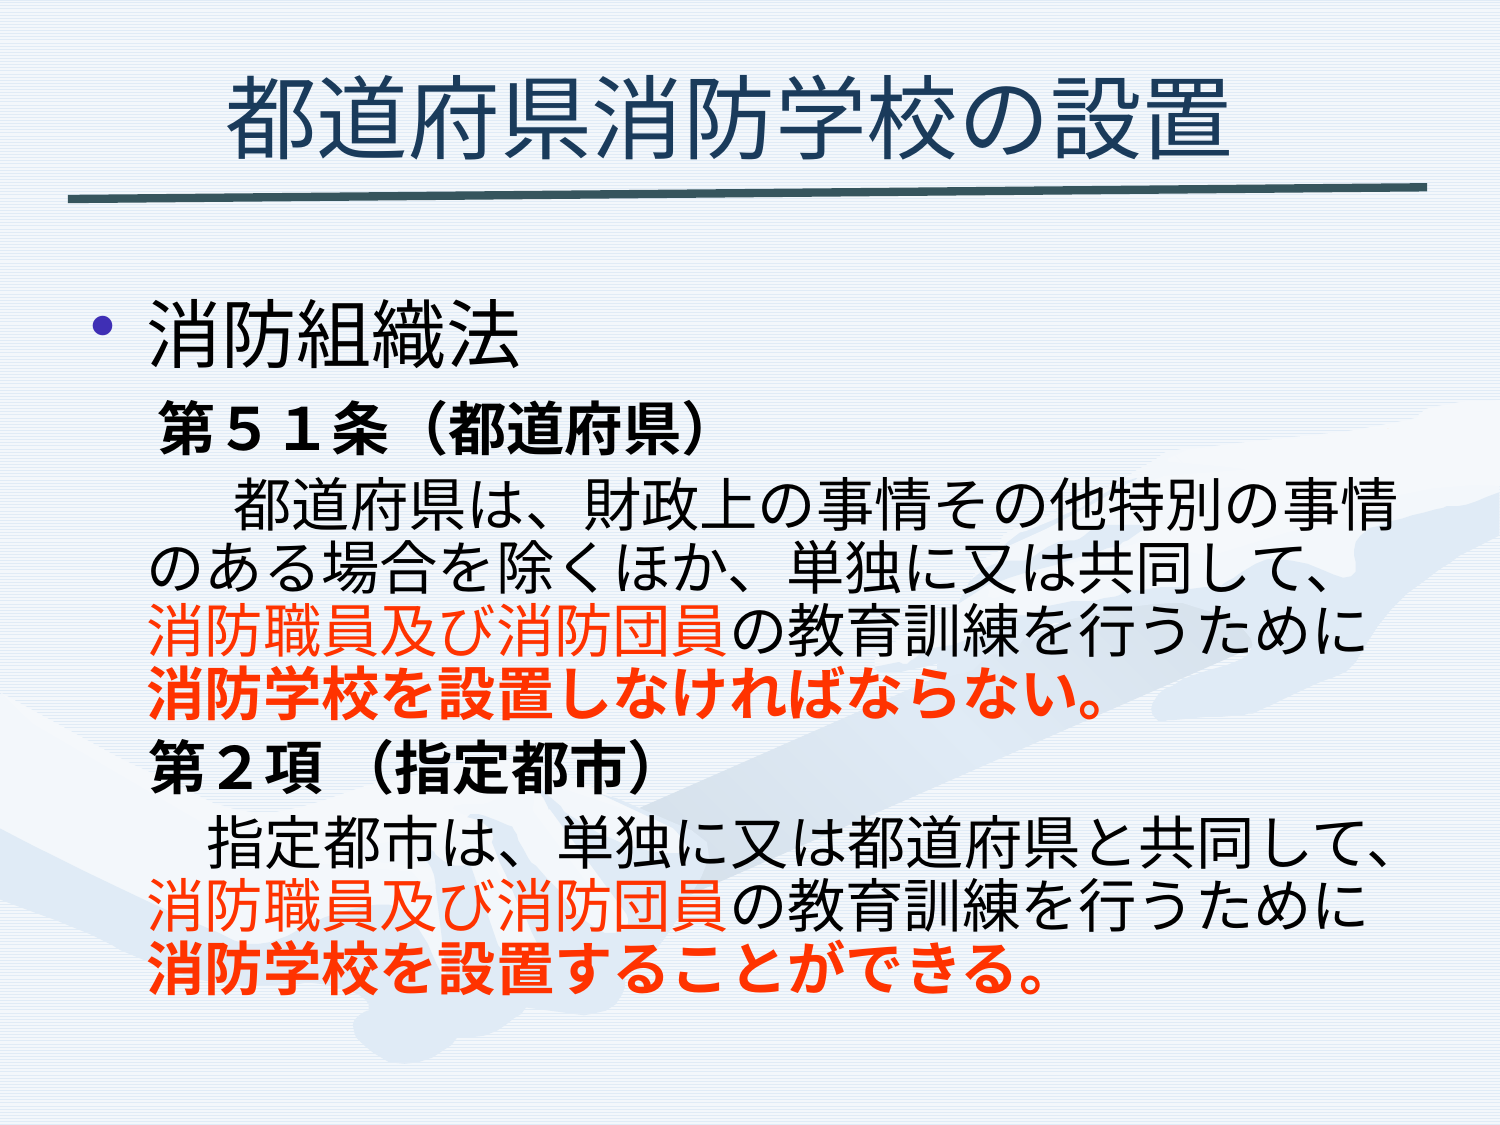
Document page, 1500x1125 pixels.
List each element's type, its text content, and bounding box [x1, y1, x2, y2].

title 都道府県消防学校の設置 [74, 21, 1426, 185]
list 消防組織法 第５１条（都道府県） 都道府県は、財政上の事情その他特別の事情のある場合を除くほか、単独に又は共同して、消防職員及び消防団員の教育訓練を行うために 消防学校を設置しなければならない。 第２項 （指定都市） 指定都市は、単独に又は都道府県と共同して、消防職員及び消防団員の教育訓練を行うために消防学校を設置することができる。 [75, 290, 1426, 1029]
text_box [67, 186, 1428, 200]
